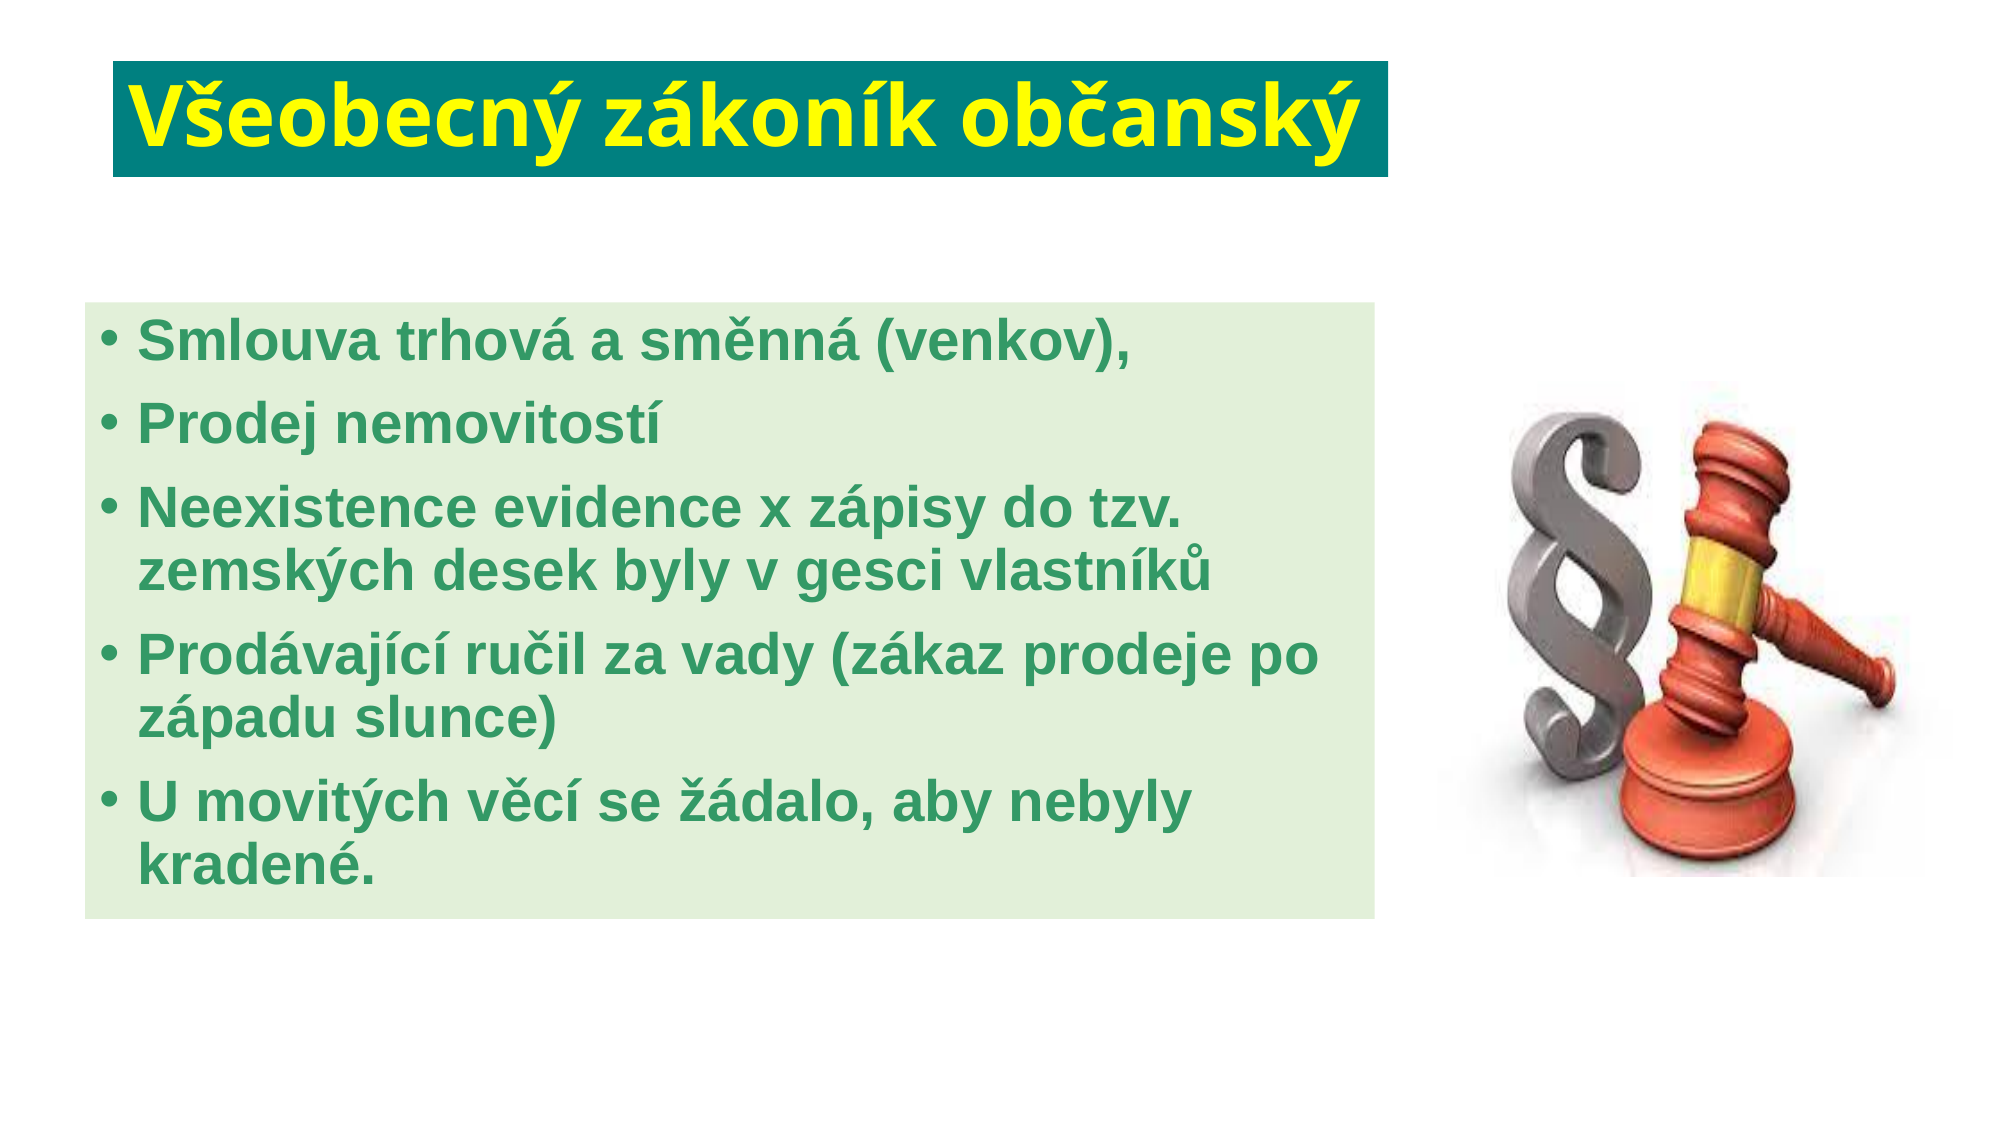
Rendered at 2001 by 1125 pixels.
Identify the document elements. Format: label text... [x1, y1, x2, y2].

list Smlouva trhová a směnná (venkov), Prodej nemovitostí Neexistence evidence x zápisy do tzv. zemských desek byly v gesci vlastníků Prodávající ručil za vady (zákaz prodeje po západu slunce) U movitých věcí se žádalo, aby nebyly kradené. [85, 302, 1375, 919]
title Všeobecný zákoník občanský [113, 61, 1389, 177]
picture [1424, 381, 1958, 877]
